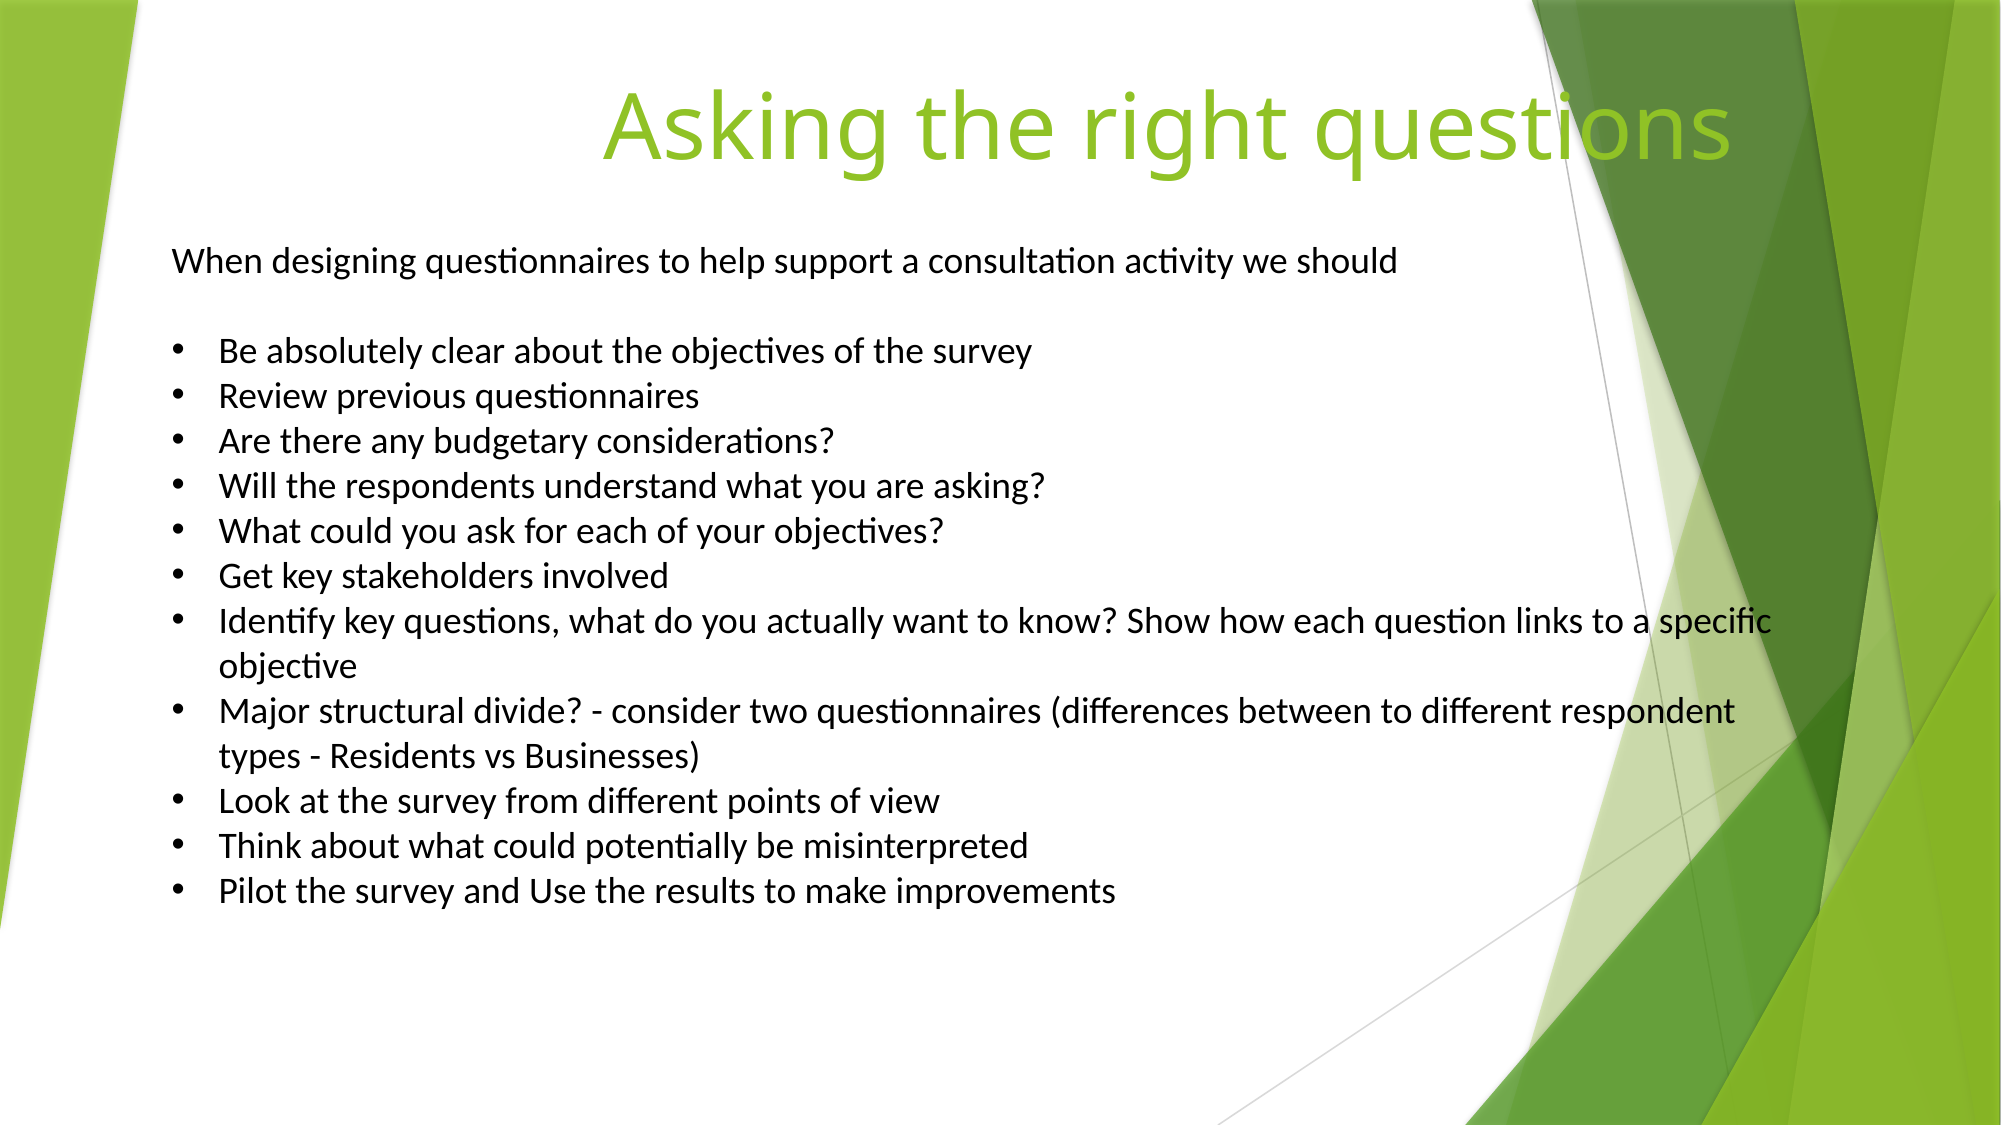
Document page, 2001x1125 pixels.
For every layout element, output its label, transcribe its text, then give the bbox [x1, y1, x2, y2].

title Asking the right questions [249, 33, 1750, 185]
text_box When designing questionnaires to help support a consultation activity we should Be absolutely clear about the objectives of the survey Review previous questionnaires Are there any budgetary considerations? Will the respondents understand what you are asking? What could you ask for each of your objectives? Get key stakeholders involved Identify key questions, what do you actually want to know? Show how each question links to a specific objective Major structural divide? - consider two questionnaires (differences between to different respondent types - Residents vs Businesses) Look at the survey from different points of view Think about what could potentially be misinterpreted Pilot the survey and Use the results to make improvements [156, 228, 1844, 919]
